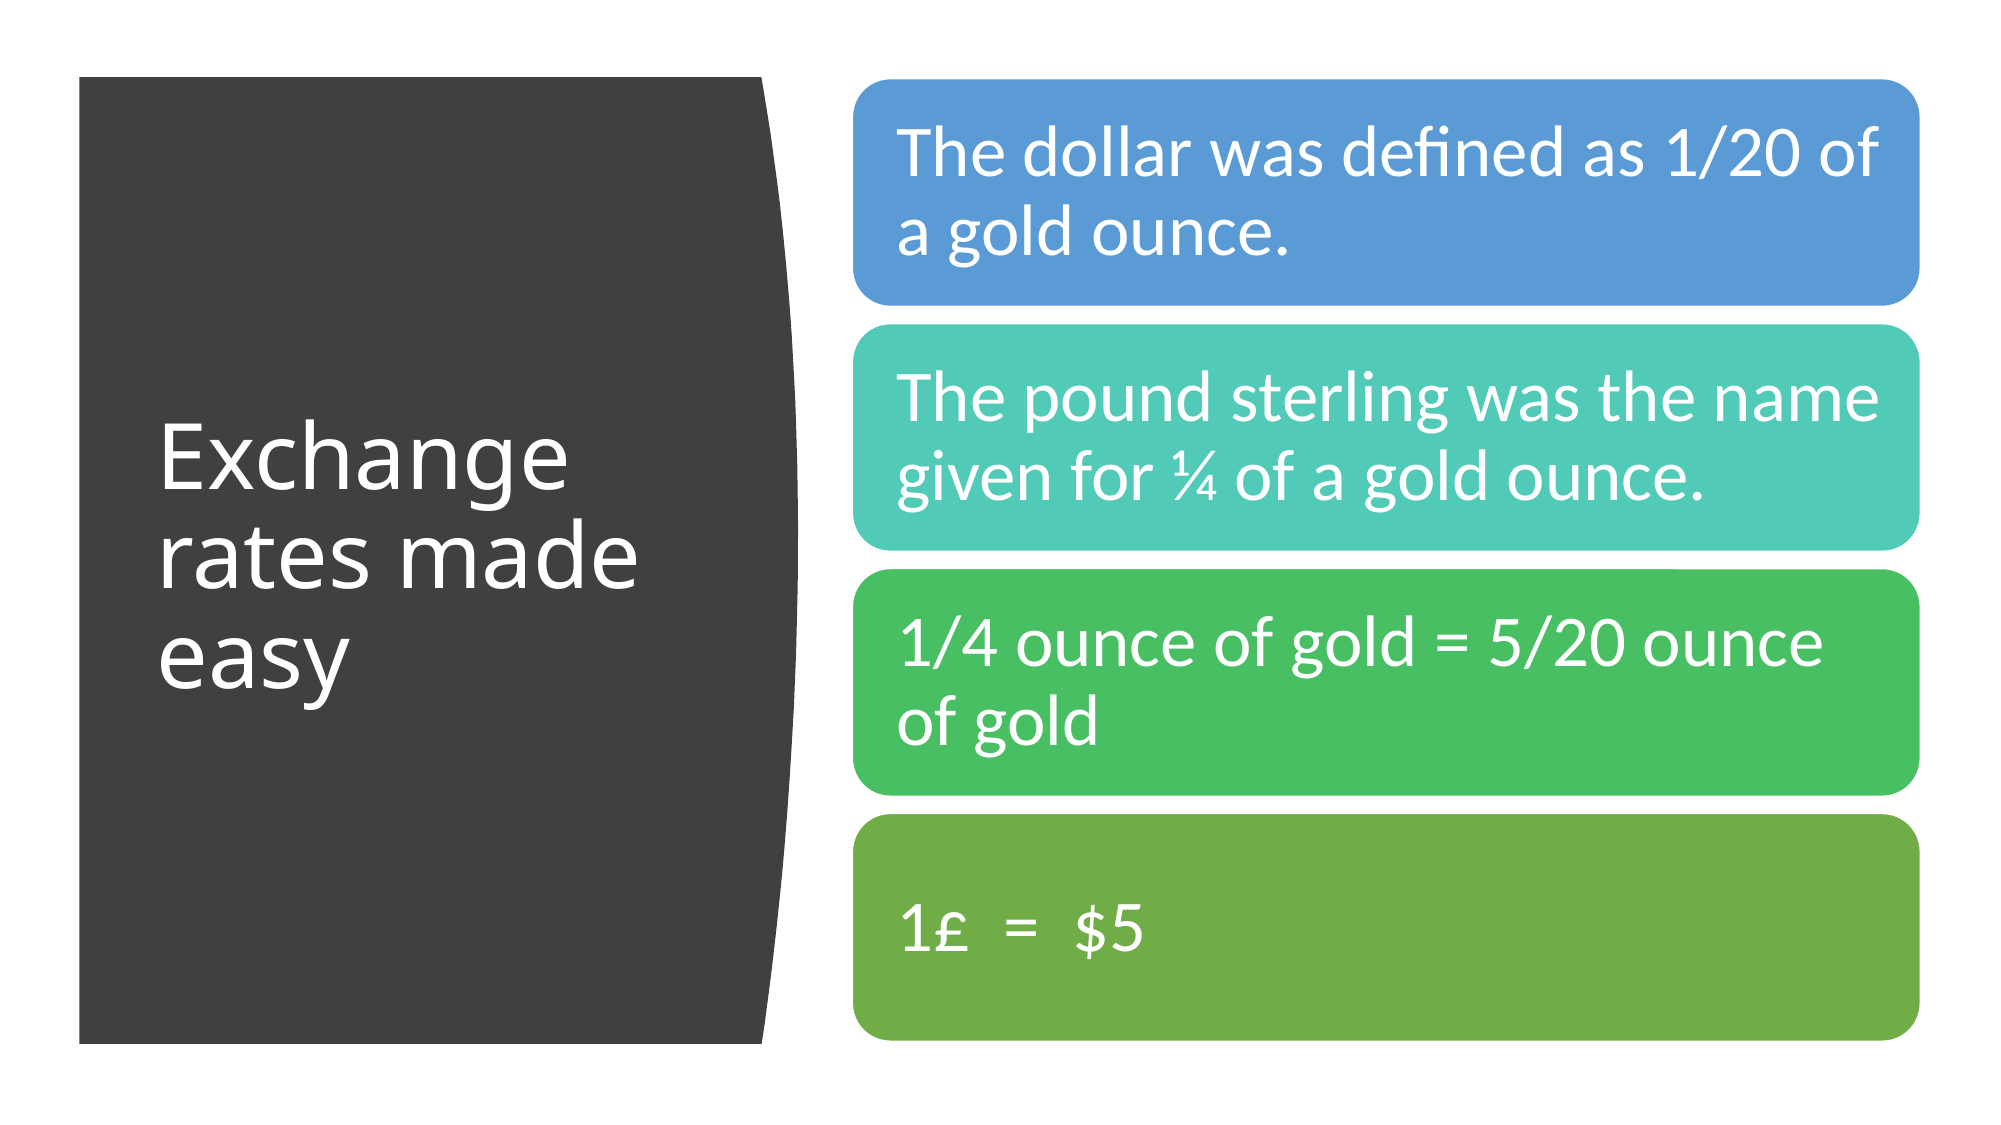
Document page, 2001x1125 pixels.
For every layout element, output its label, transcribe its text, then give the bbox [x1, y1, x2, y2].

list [852, 77, 1921, 1043]
title Exchange rates made easy [141, 166, 702, 953]
text_box [78, 76, 800, 1045]
